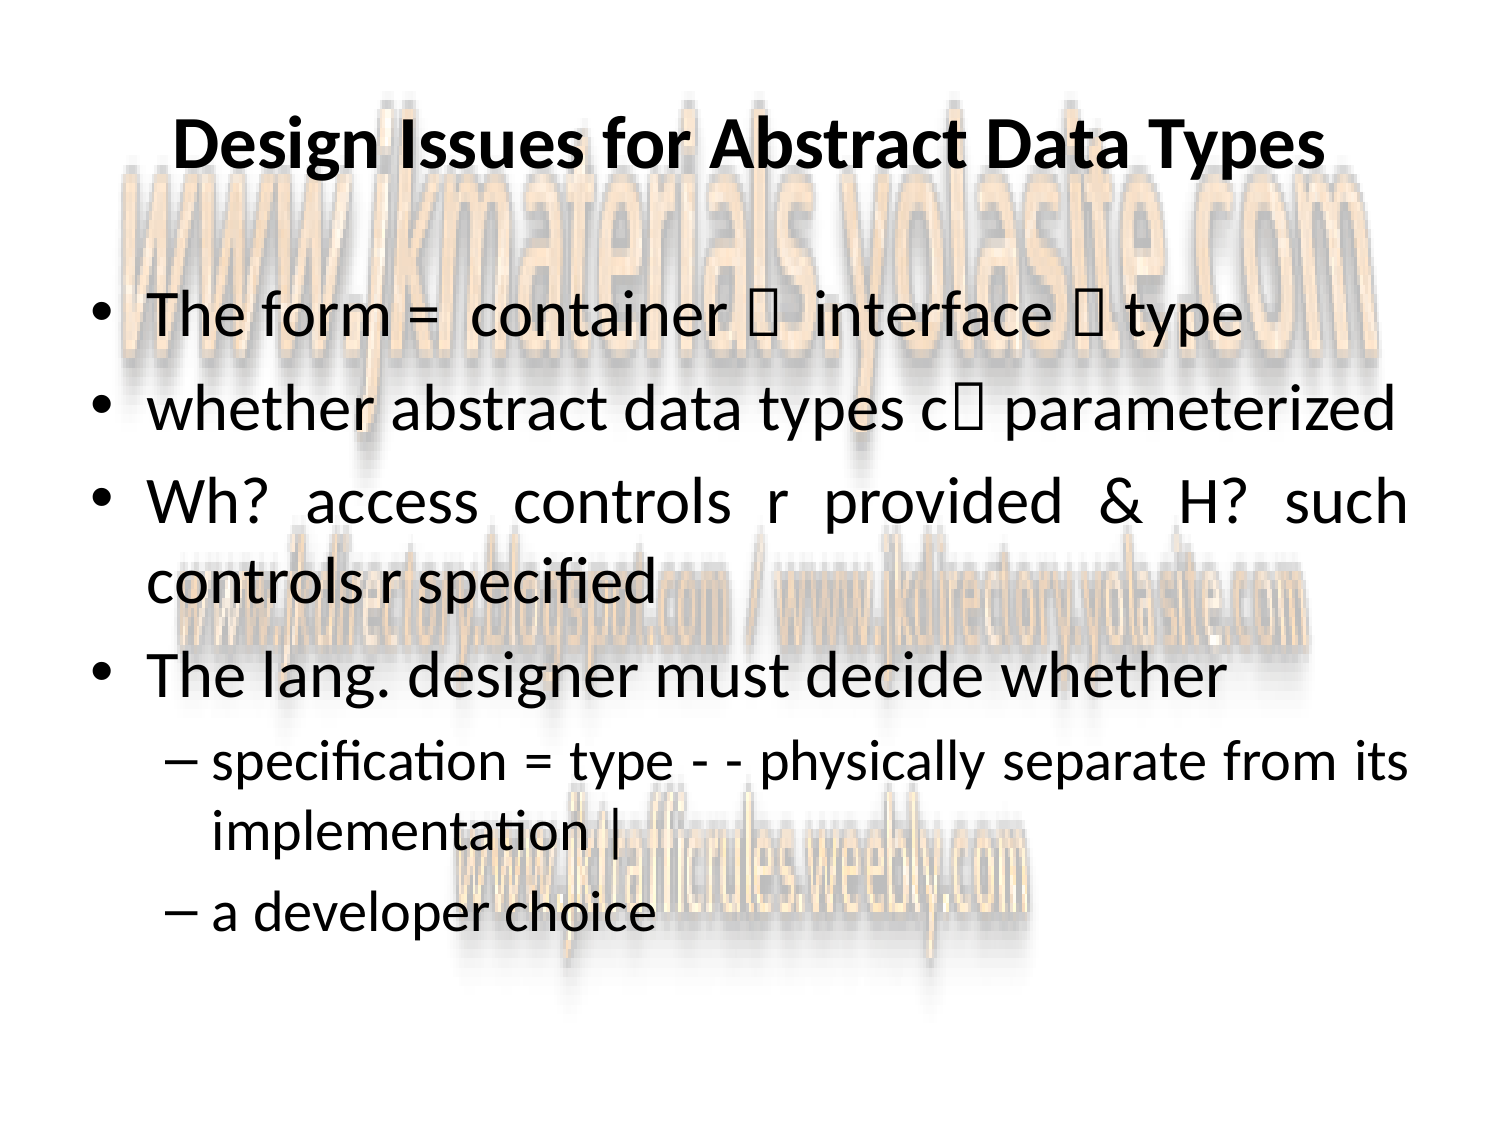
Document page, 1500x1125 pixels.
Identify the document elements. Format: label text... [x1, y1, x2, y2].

list The form = container  interface  type whether abstract data types c parameterized Wh? access controls r provided & H? such controls r specified The lang. designer must decide whether specification = type - - physically separate from its implementation | a developer choice [75, 262, 1425, 1025]
title Design Issues for Abstract Data Types [75, 45, 1425, 233]
